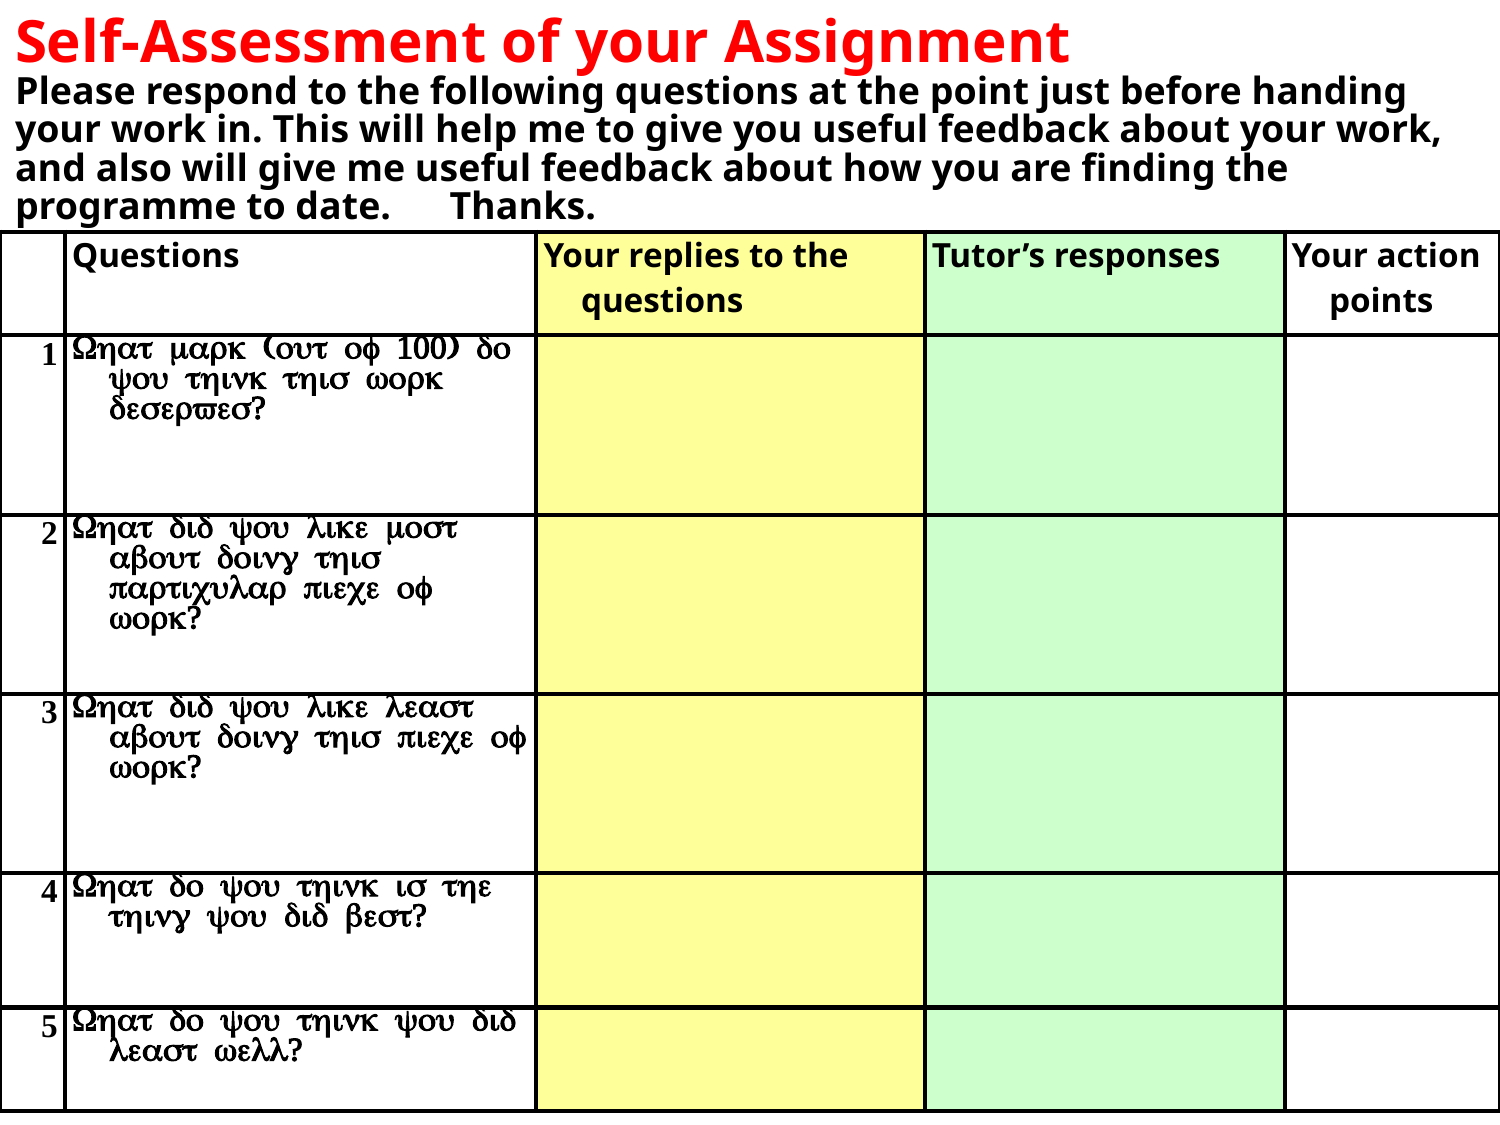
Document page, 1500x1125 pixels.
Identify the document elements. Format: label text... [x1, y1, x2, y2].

table_cell 5 [2, 1010, 63, 1109]
table_header Questions [67, 234, 534, 333]
table_cell [538, 517, 923, 692]
table_cell [1287, 696, 1498, 871]
table_cell What do you think is the thing you did best? [67, 875, 534, 1005]
table_cell [1287, 337, 1498, 513]
table_cell [1287, 875, 1498, 1005]
table_cell 3 [2, 696, 63, 871]
table_cell 2 [2, 517, 63, 692]
table_cell [927, 517, 1283, 692]
title Self-Assessment of your Assignment Please respond to the following questions at the point just before handing your work in. This will help me to give you useful feedback about your work, and also will give me useful feedback about how you are finding the programme to date. Thanks. [0, 30, 1500, 230]
table_cell [1287, 1010, 1498, 1109]
table_cell [1287, 517, 1498, 692]
table_cell What do you think you did least well? [67, 1010, 534, 1109]
table_header Your replies to the questions [538, 234, 923, 333]
table_cell [538, 1010, 923, 1109]
table_cell What did you like most about doing this particular piece of work? [67, 517, 534, 692]
table_header [2, 234, 63, 333]
table_cell [538, 696, 923, 871]
table_cell 1 [2, 337, 63, 513]
table_cell [927, 875, 1283, 1005]
table_cell 4 [2, 875, 63, 1005]
table_header Your action points [1287, 234, 1498, 333]
table_cell [538, 875, 923, 1005]
table_cell [538, 337, 923, 513]
table_cell What mark (out of 100) do you think this work deserves? [67, 337, 534, 513]
table_cell What did you like least about doing this piece of work? [67, 696, 534, 871]
table_header Tutor’s responses [927, 234, 1283, 333]
table_cell [927, 1010, 1283, 1109]
table_cell [927, 696, 1283, 871]
table_cell [927, 337, 1283, 513]
